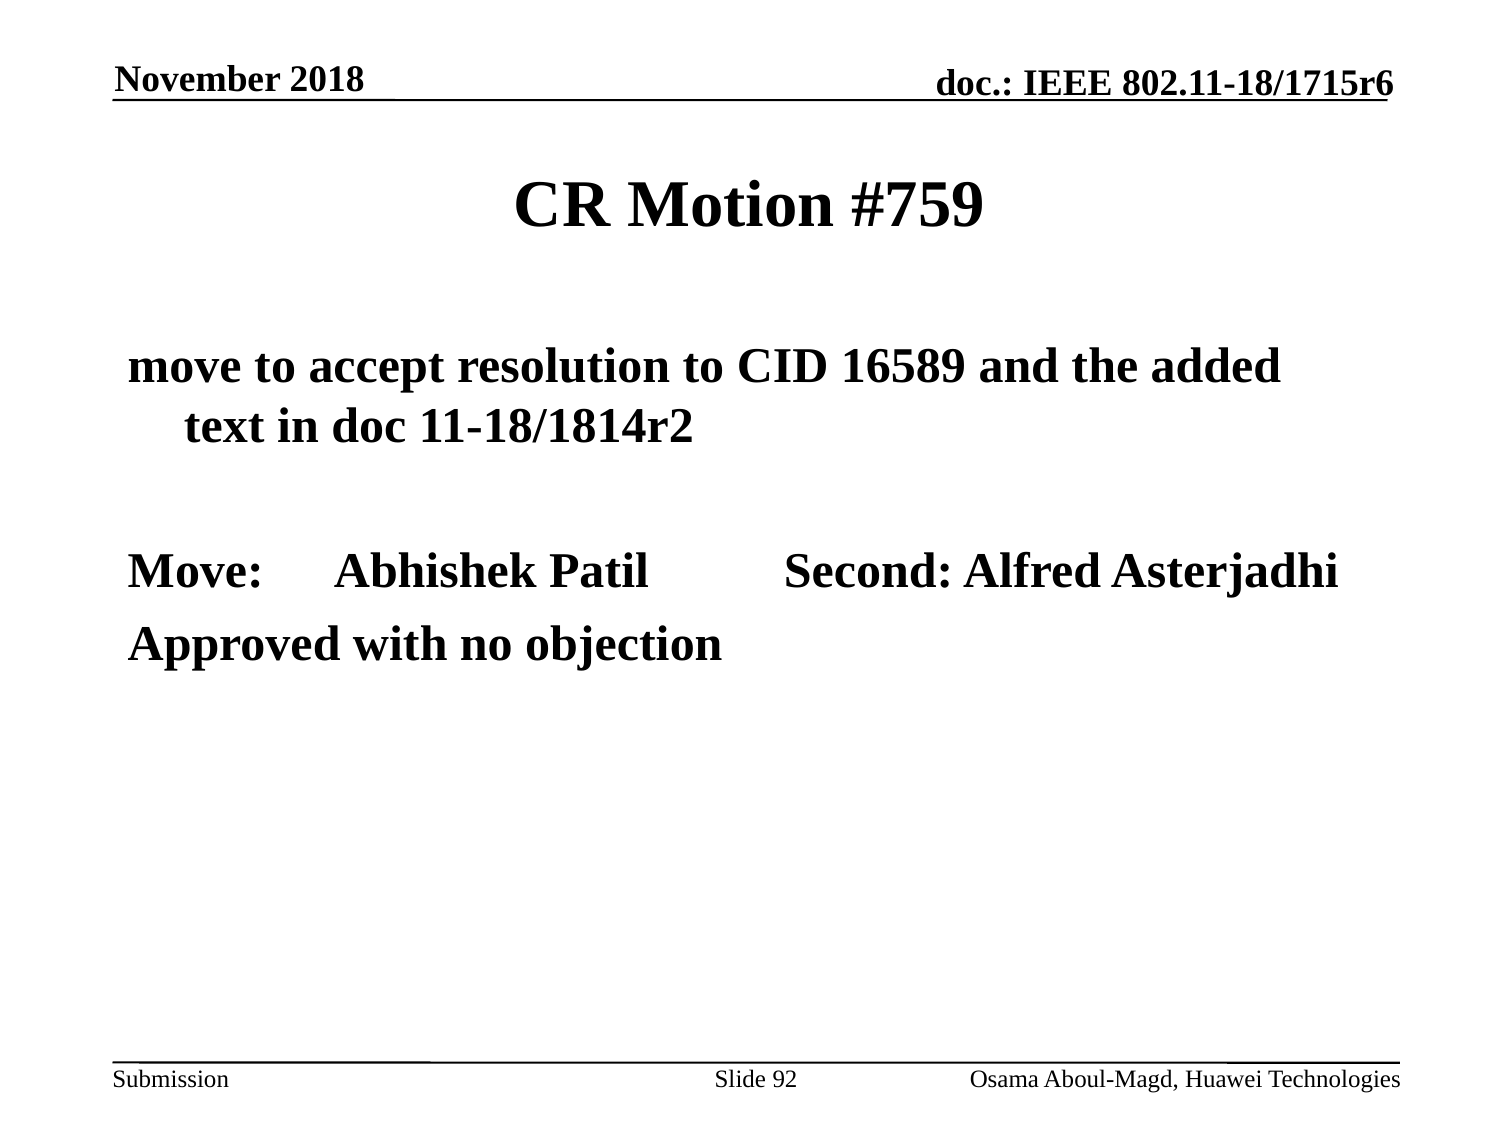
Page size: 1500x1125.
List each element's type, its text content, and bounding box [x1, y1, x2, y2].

list move to accept resolution to CID 16589 and the added text in doc 11-18/1814r2 Move: Abhishek Patil Second: Alfred Asterjadhi Approved with no objection [112, 324, 1388, 1000]
title CR Motion #759 [112, 112, 1388, 288]
footer Osama Aboul-Magd, Huawei Technologies [878, 1061, 1402, 1093]
slide_number Slide 92 [712, 1061, 800, 1123]
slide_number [114, 54, 423, 100]
